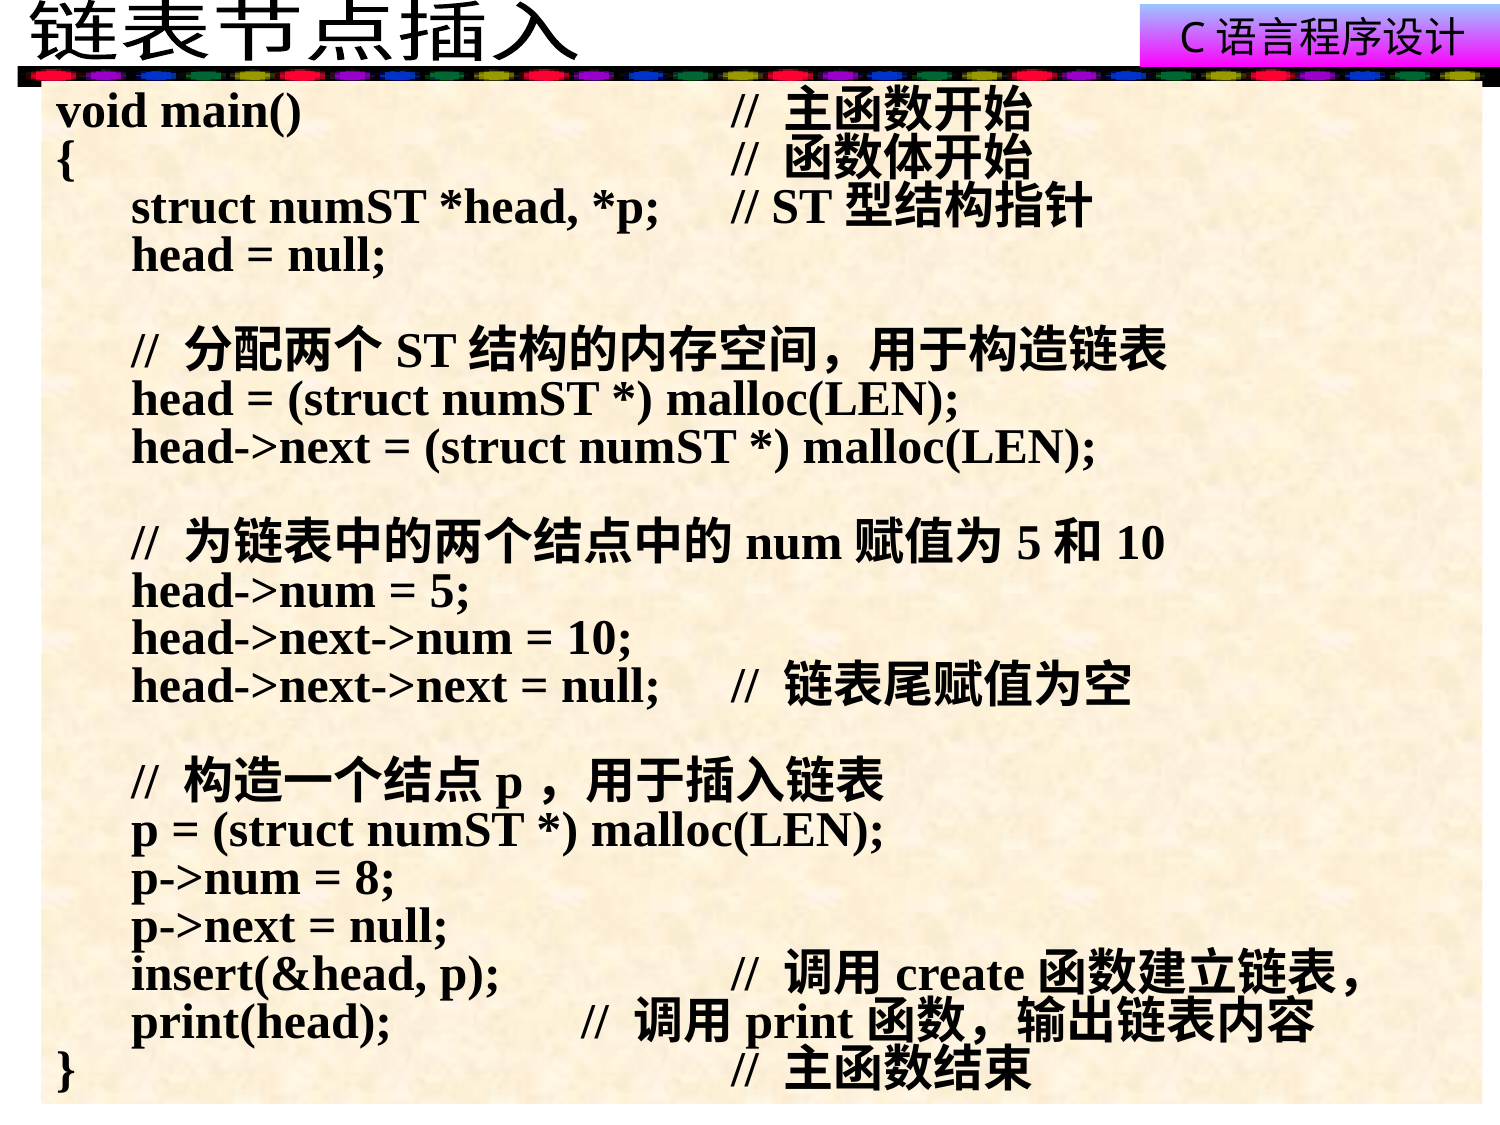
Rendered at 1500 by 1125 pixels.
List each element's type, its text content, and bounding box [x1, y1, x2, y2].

text_box void main() // 主函数开始 { // 函数体开始 struct numST *head, *p; // ST型结构指针 head = null; // 分配两个ST结构的内存空间，用于构造链表 head = (struct numST *) malloc(LEN); head->next = (struct numST *) malloc(LEN); // 为链表中的两个结点中的num赋值为5和10 head->num = 5; head->next->num = 10; head->next->next = null; // 链表尾赋值为空 // 构造一个结点p，用于插入链表 p = (struct numST *) malloc(LEN); p->num = 8; p->next = null; insert(&head, p); // 调用create函数建立链表， print(head); // 调用print函数，输出链表内容 } // 主函数结束 [41, 81, 1483, 1104]
picture [17, 66, 1500, 87]
